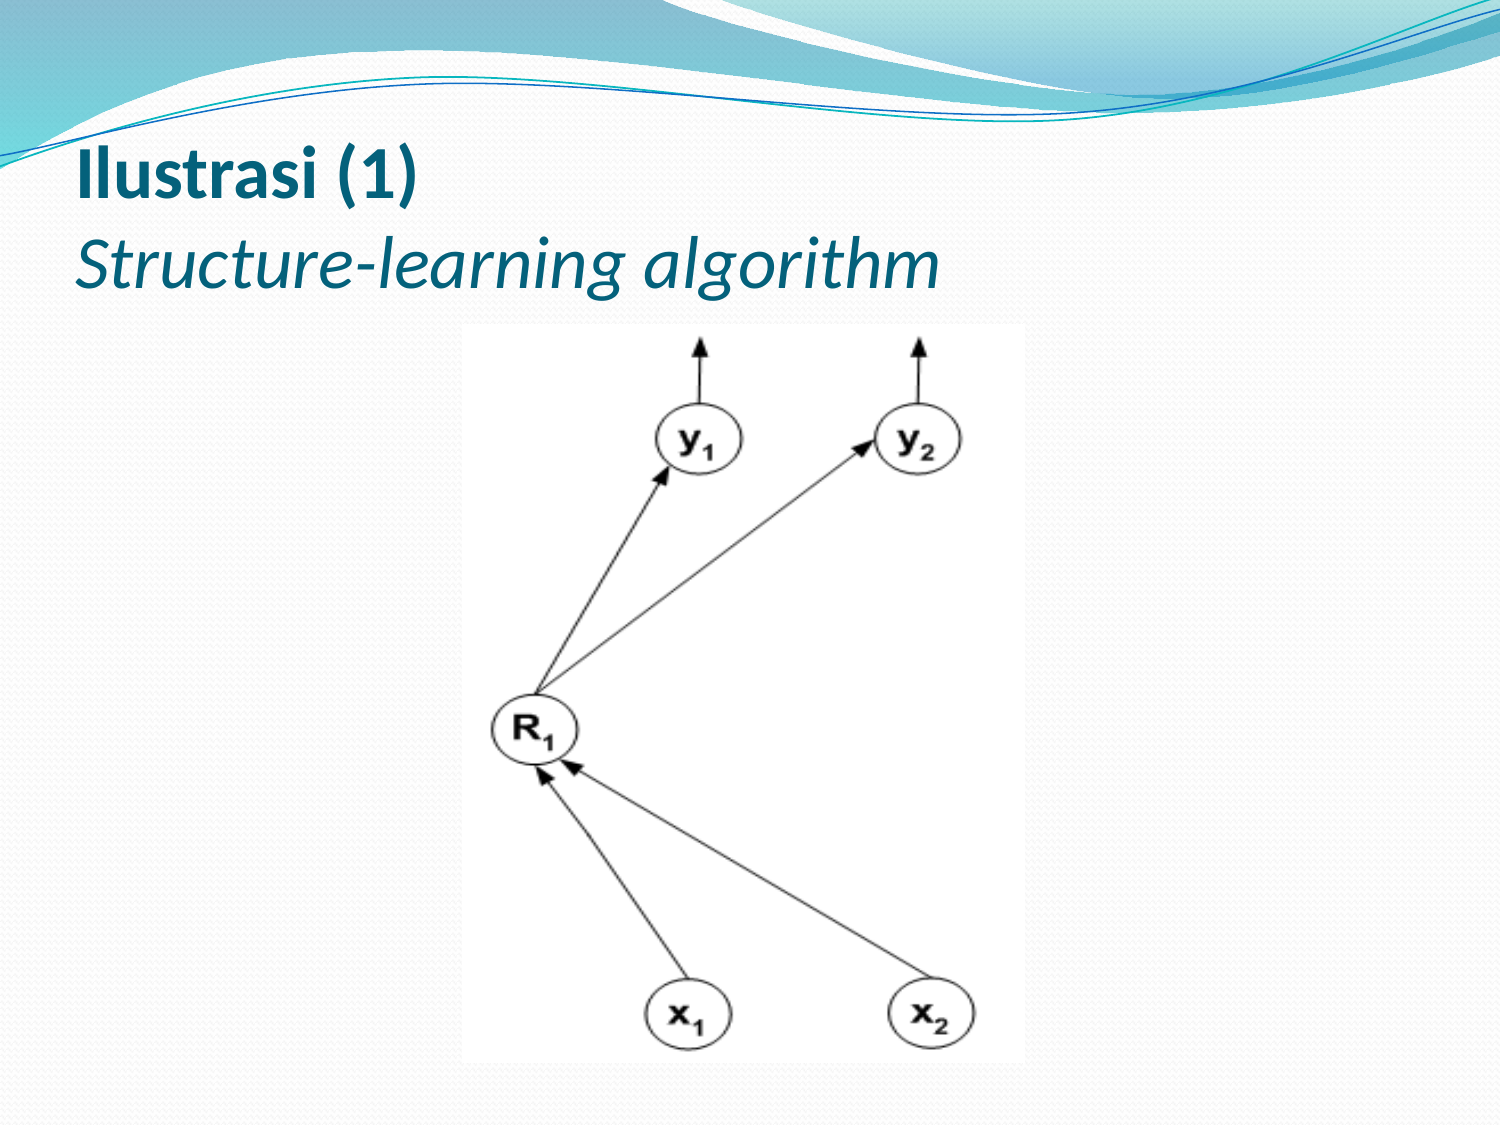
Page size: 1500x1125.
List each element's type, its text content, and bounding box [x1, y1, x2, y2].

title Ilustrasi (1) Structure-learning algorithm [74, 115, 1426, 304]
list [462, 324, 1026, 1063]
